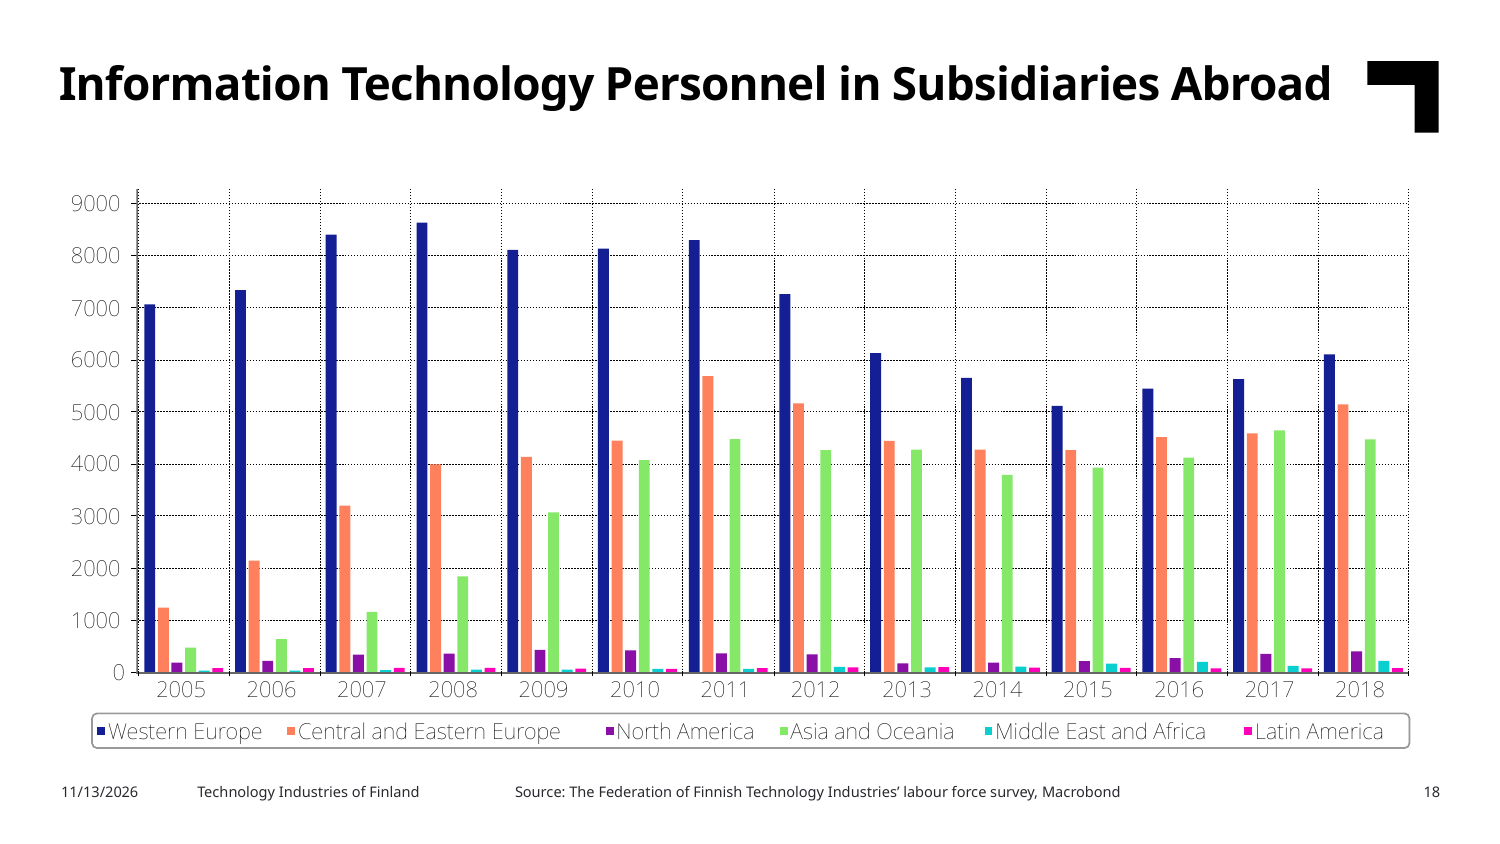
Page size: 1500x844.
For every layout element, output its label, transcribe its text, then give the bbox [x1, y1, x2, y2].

footer Technology Industries of Finland [182, 775, 474, 803]
slide_number 18 [1313, 775, 1456, 803]
list Source: The Federation of Finnish Technology Industries’ labour force survey, Macrobond [500, 775, 1199, 803]
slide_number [46, 775, 182, 803]
list Information Technology Personnel in Subsidiaries Abroad [41, 46, 1353, 153]
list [62, 180, 1439, 763]
